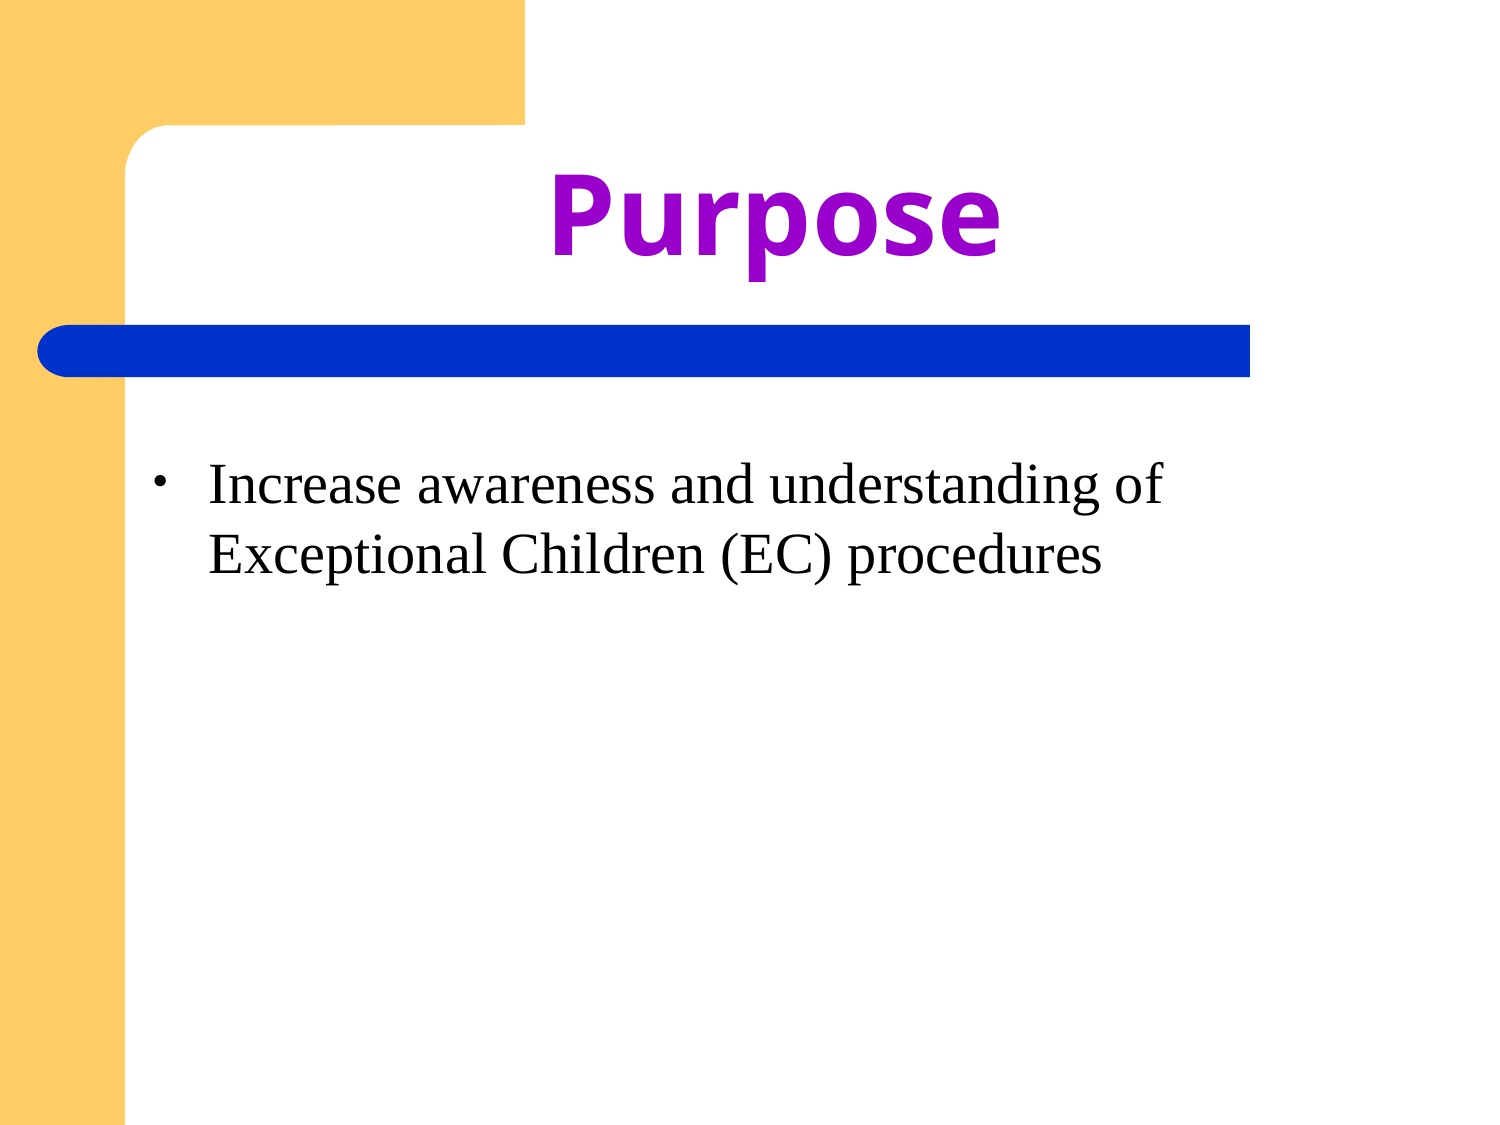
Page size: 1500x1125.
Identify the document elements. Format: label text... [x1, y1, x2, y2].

title Purpose [125, 125, 1425, 313]
list Increase awareness and understanding of Exceptional Children (EC) procedures [137, 437, 1400, 999]
